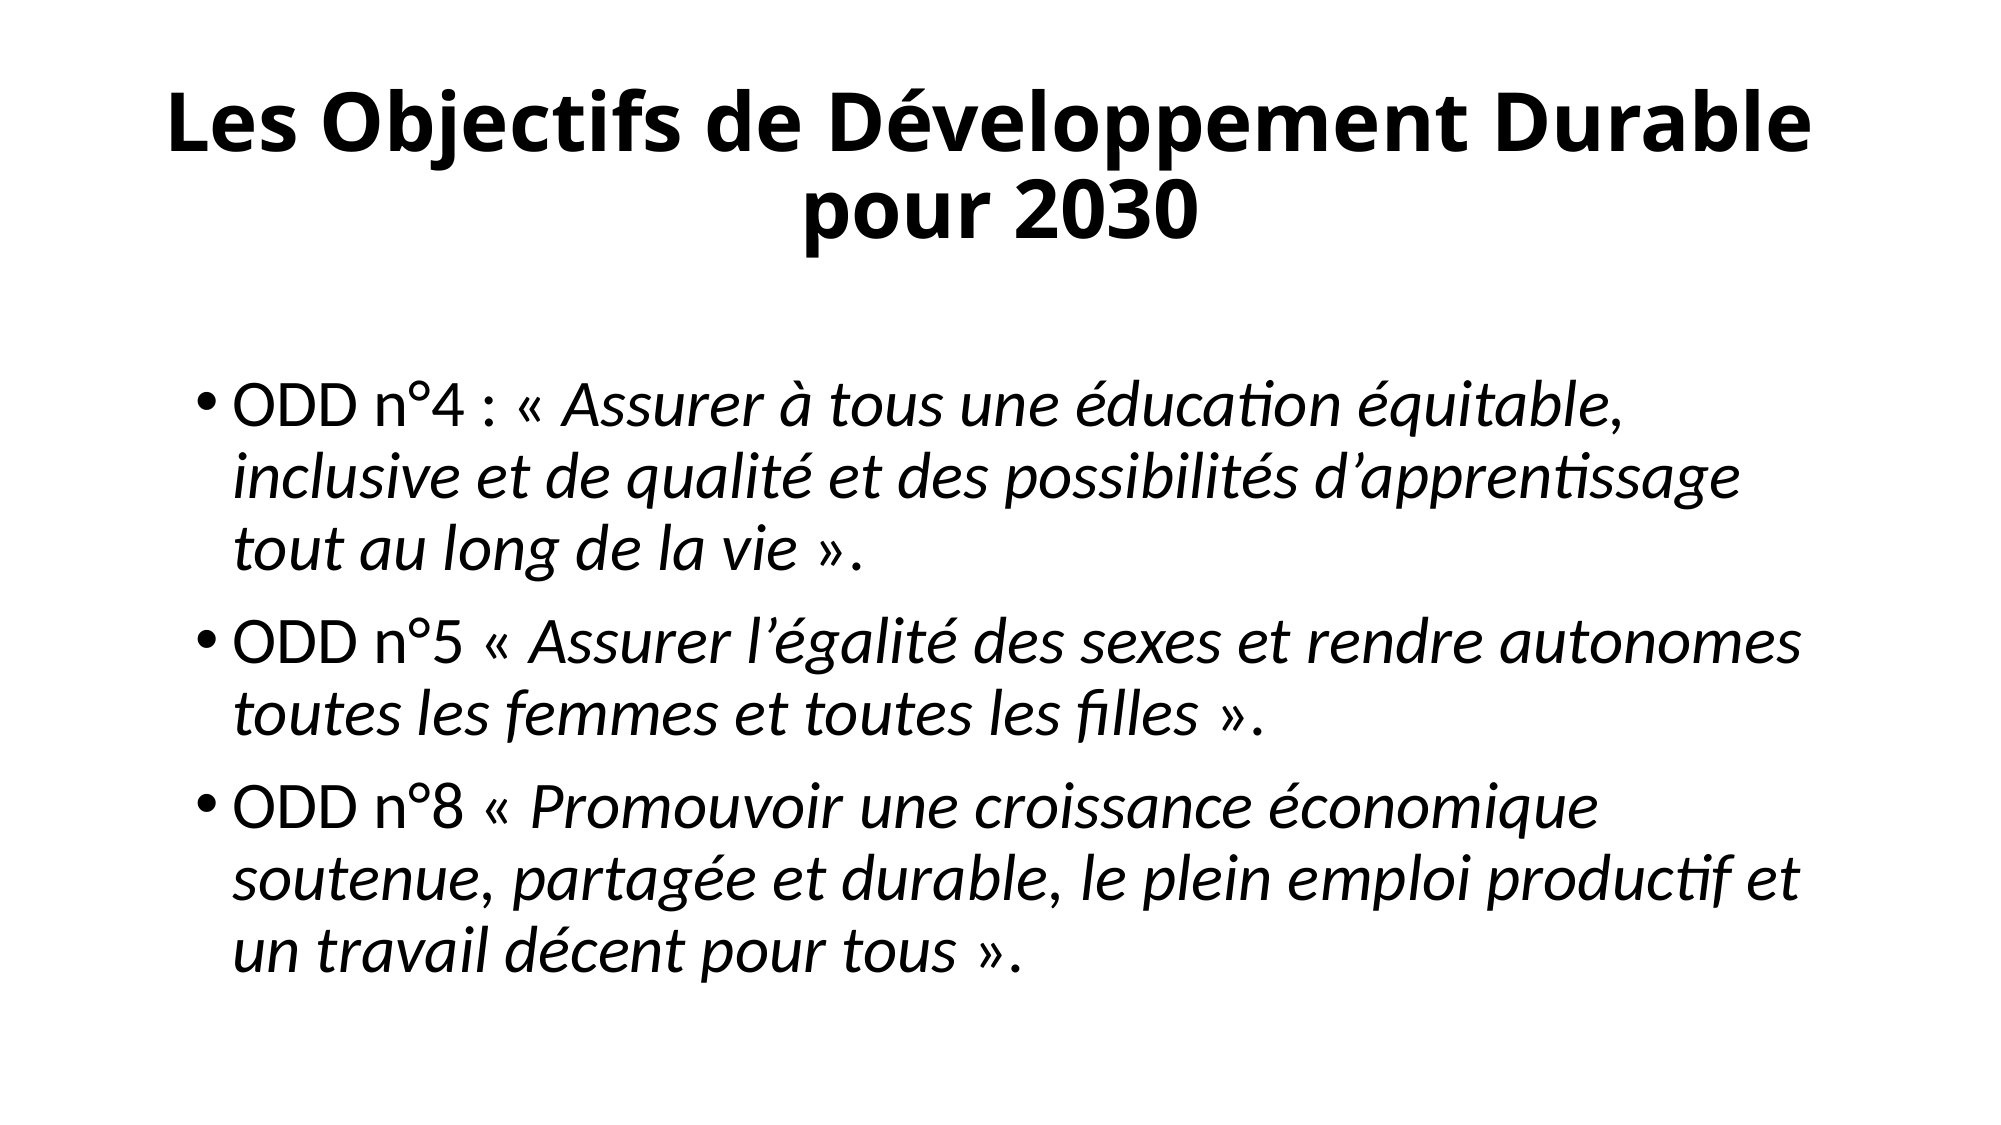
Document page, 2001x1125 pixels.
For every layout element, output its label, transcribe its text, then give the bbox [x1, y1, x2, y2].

list ODD n°4 : « Assurer à tous une éducation équitable, inclusive et de qualité et des possibilités d’apprentissage tout au long de la vie ». ODD n°5 « Assurer l’égalité des sexes et rendre autonomes toutes les femmes et toutes les filles ». ODD n°8 « Promouvoir une croissance économique soutenue, partagée et durable, le plein emploi productif et un travail décent pour tous ». [180, 361, 1830, 1031]
title Les Objectifs de Développement Durable pour 2030 [137, 59, 1863, 278]
